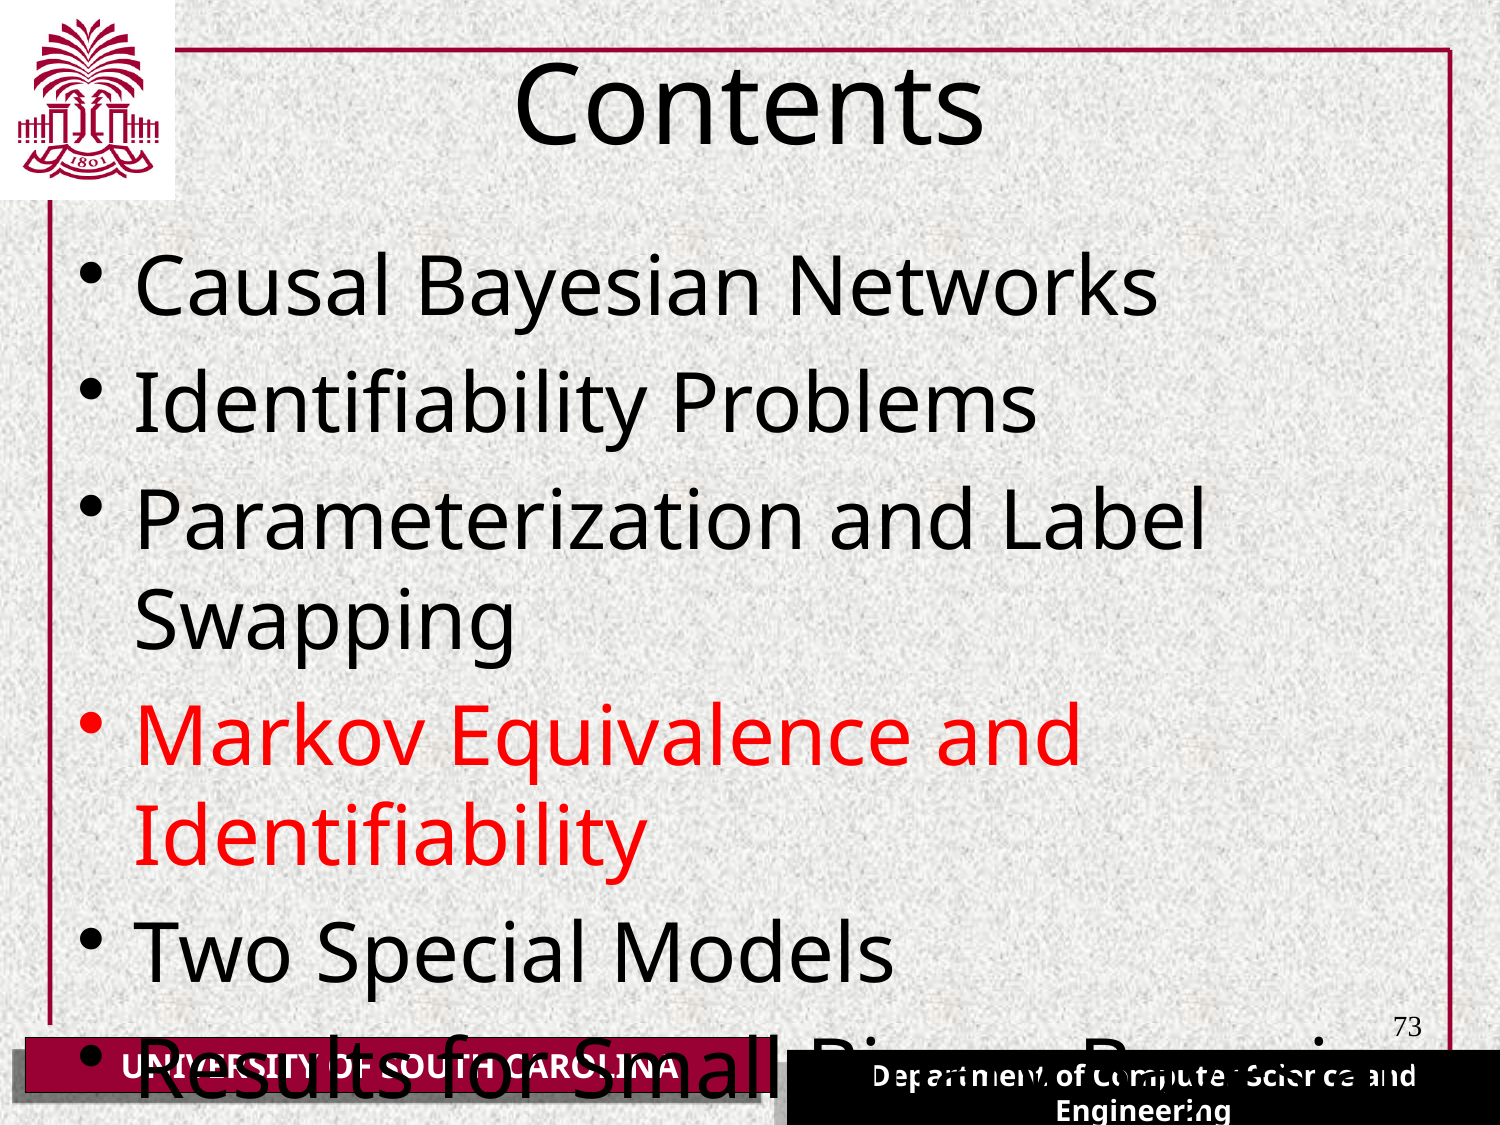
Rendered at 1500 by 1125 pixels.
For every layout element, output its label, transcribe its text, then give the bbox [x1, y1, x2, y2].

list Causal Bayesian Networks Identifiability Problems Parameterization and Label Swapping Markov Equivalence and Identifiability Two Special Models Results for Small Binary Bayesian Nets Summary and Conclusion [62, 224, 1463, 1063]
title Contents [112, 24, 1388, 175]
picture [0, 0, 1500, 1125]
picture [13, 1050, 761, 1103]
